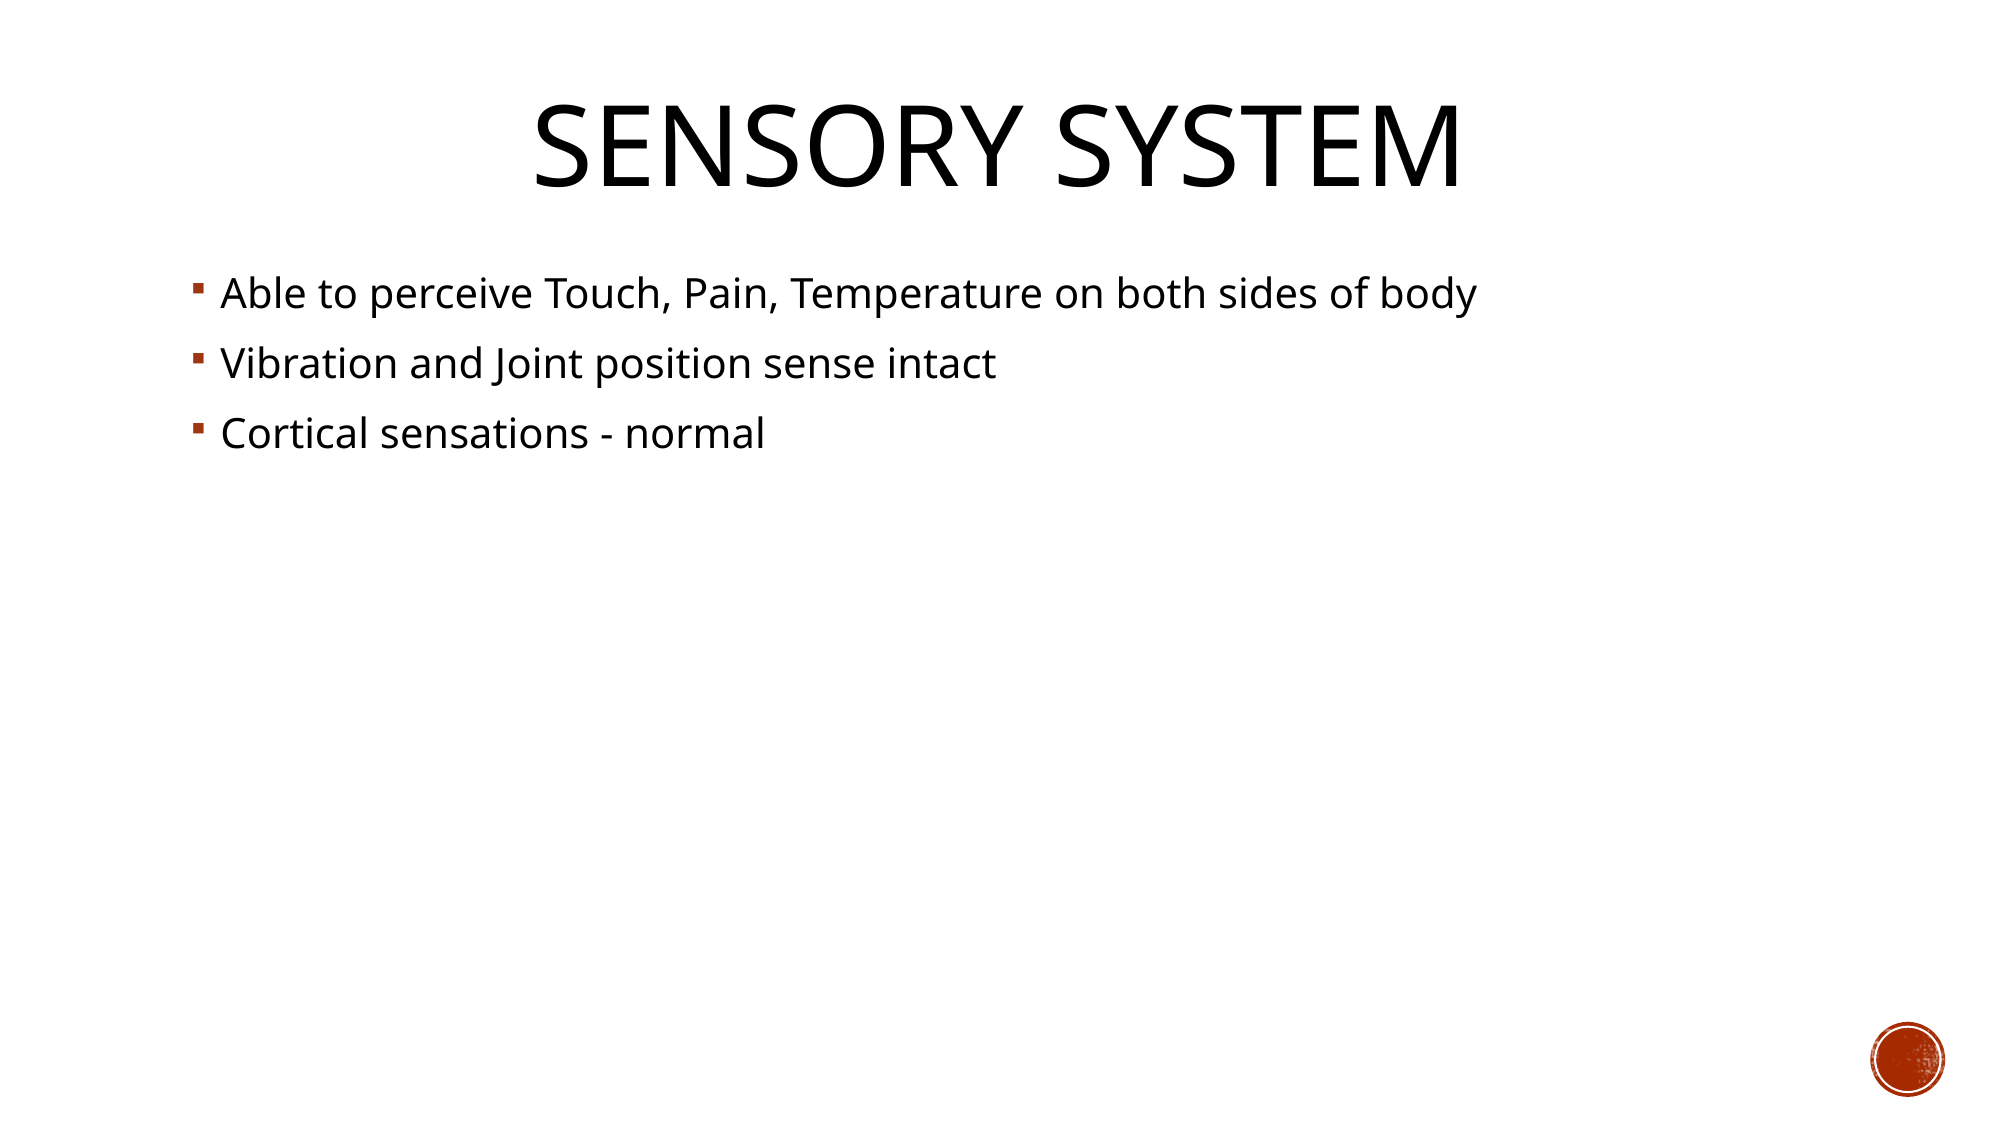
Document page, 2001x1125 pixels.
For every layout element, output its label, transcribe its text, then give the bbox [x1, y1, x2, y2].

title Sensory system [174, 18, 1825, 282]
list Able to perceive Touch, Pain, Temperature on both sides of body Vibration and Joint position sense intact Cortical sensations - normal [175, 265, 1826, 1013]
